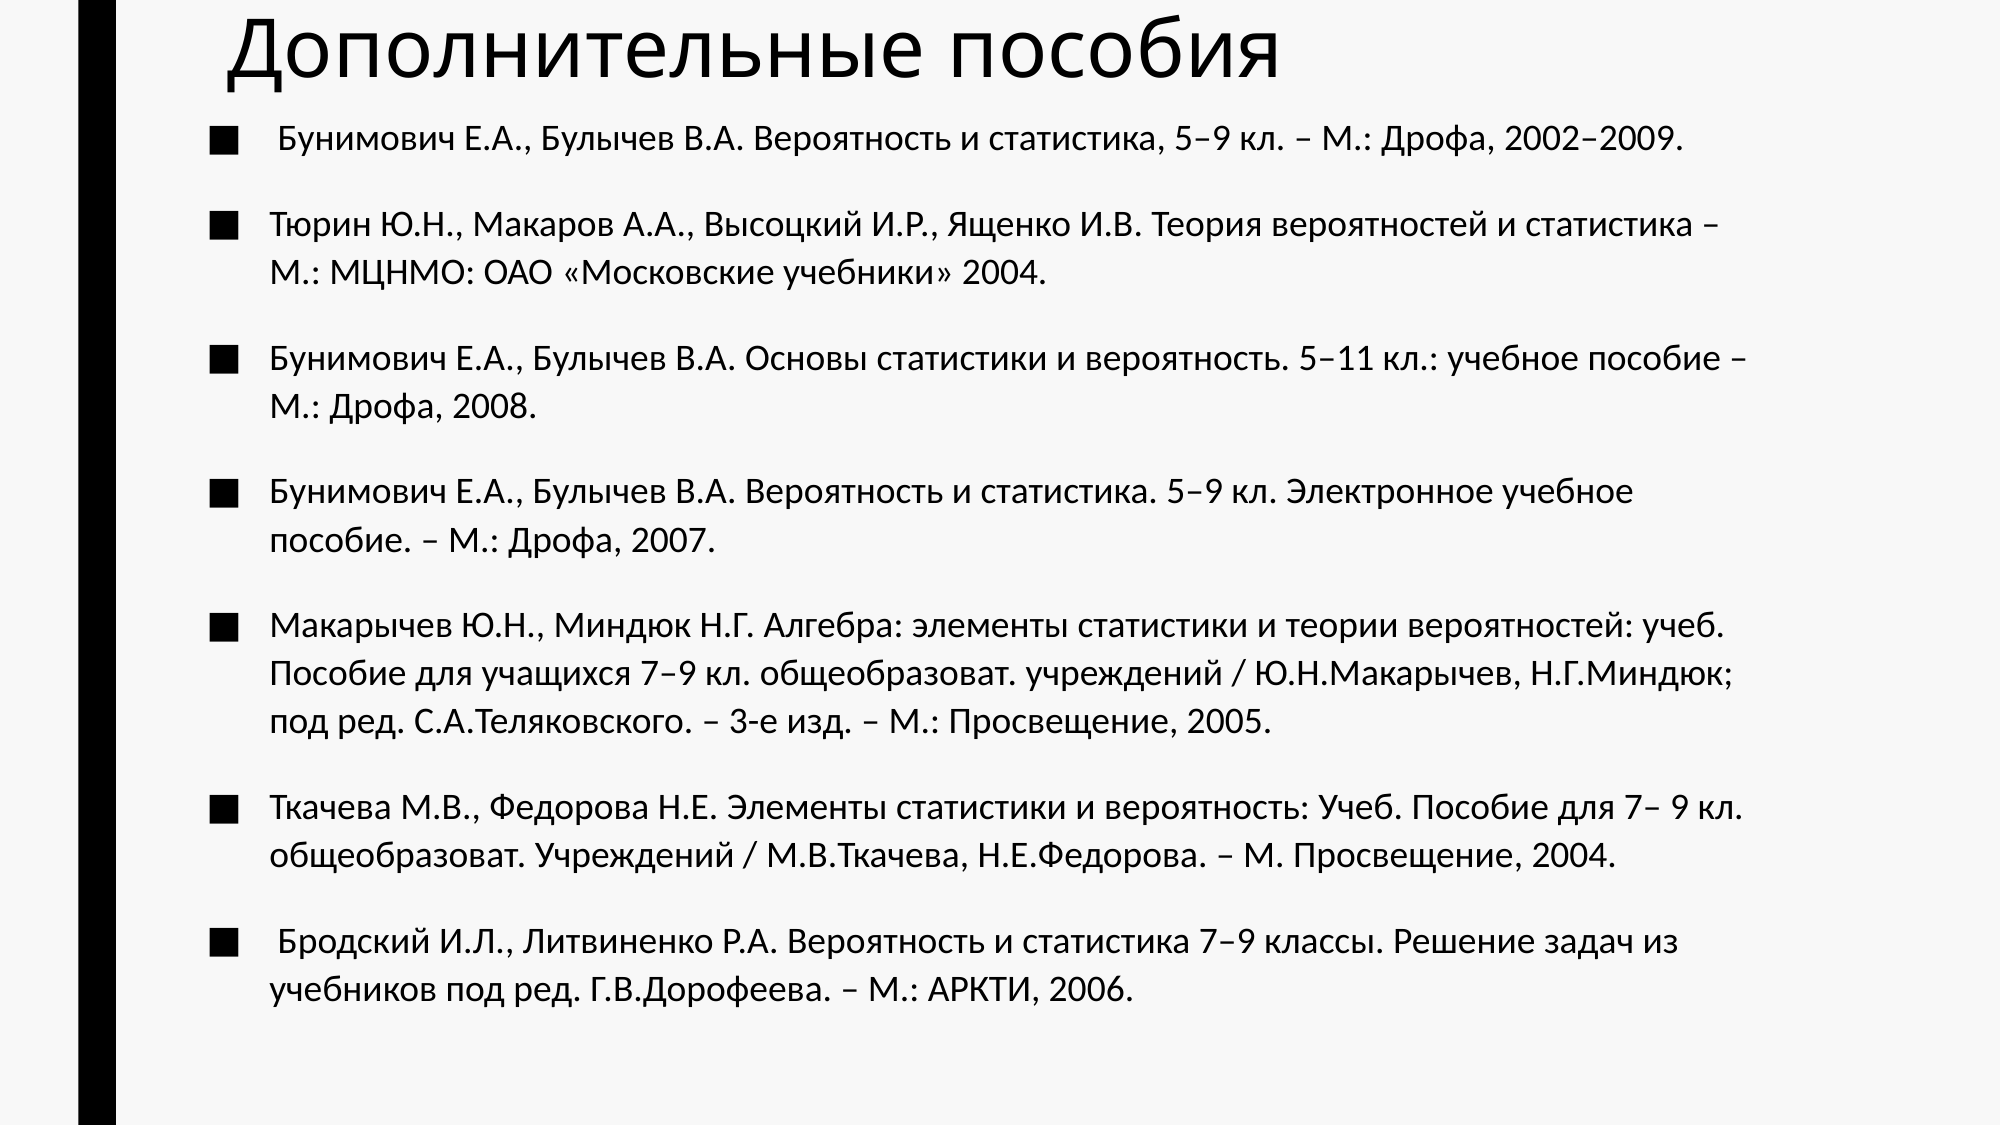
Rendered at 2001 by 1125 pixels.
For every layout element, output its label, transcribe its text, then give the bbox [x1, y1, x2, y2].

title Дополнительные пособия [212, 0, 1788, 103]
list Бунимович Е.А., Булычев В.А. Вероятность и статистика, 5–9 кл. – М.: Дрофа, 2002–2009. Тюрин Ю.Н., Макаров А.А., Высоцкий И.Р., Ященко И.В. Теория вероятностей и статистика – М.: МЦНМО: ОАО «Московские учебники» 2004. Бунимович Е.А., Булычев В.А. Основы статистики и вероятность. 5–11 кл.: учебное пособие – М.: Дрофа, 2008. Бунимович Е.А., Булычев В.А. Вероятность и статистика. 5–9 кл. Электронное учебное пособие. – М.: Дрофа, 2007. Макарычев Ю.Н., Миндюк Н.Г. Алгебра: элементы статистики и теории вероятностей: учеб. Пособие для учащихся 7–9 кл. общеобразоват. учреждений / Ю.Н.Макарычев, Н.Г.Миндюк; под ред. С.А.Теляковского. – 3-е изд. – М.: Просвещение, 2005. Ткачева М.В., Федорова Н.Е. Элементы статистики и вероятность: Учеб. Пособие для 7– 9 кл. общеобразоват. Учреждений / М.В.Ткачева, Н.Е.Федорова. – М. Просвещение, 2004. Бродский И.Л., Литвиненко Р.А. Вероятность и статистика 7–9 классы. Решение задач из учебников под ред. Г.В.Дорофеева. – М.: АРКТИ, 2006. [191, 102, 1767, 691]
